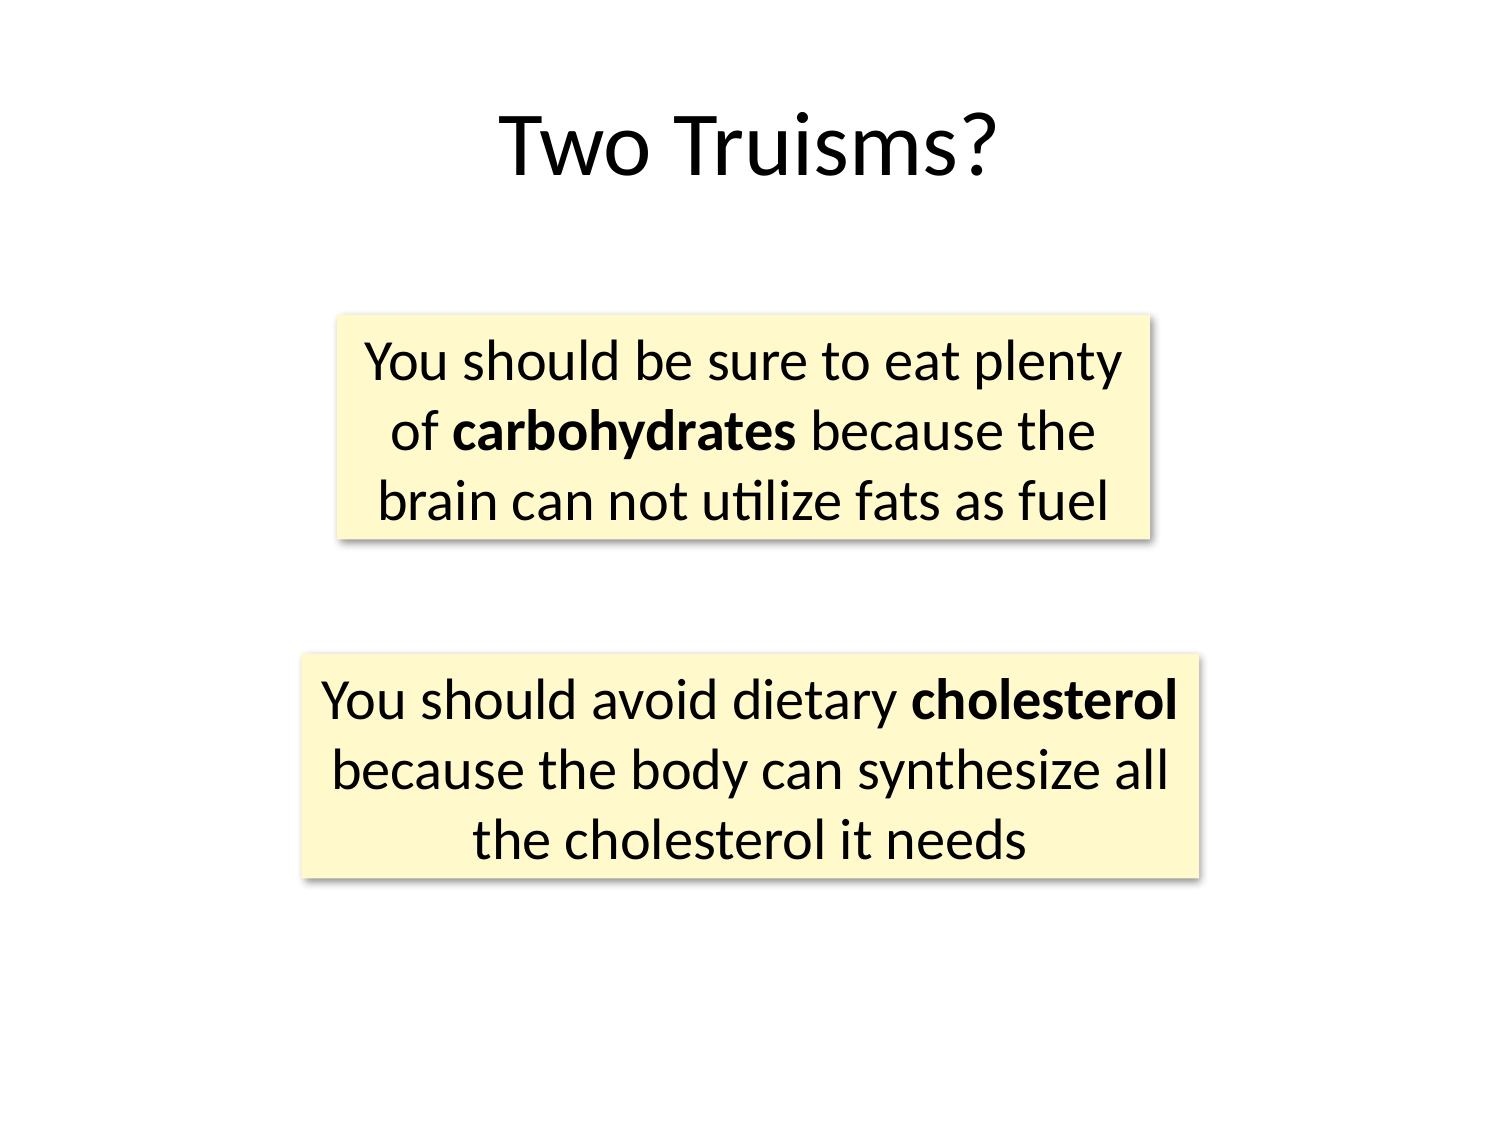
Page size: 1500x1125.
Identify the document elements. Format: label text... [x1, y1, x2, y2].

title Two Truisms? [75, 45, 1425, 233]
text_box You should be sure to eat plenty of carbohydrates because the brain can not utilize fats as fuel [336, 314, 1151, 540]
text_box You should avoid dietary cholesterol because the body can synthesize all the cholesterol it needs [301, 653, 1200, 879]
